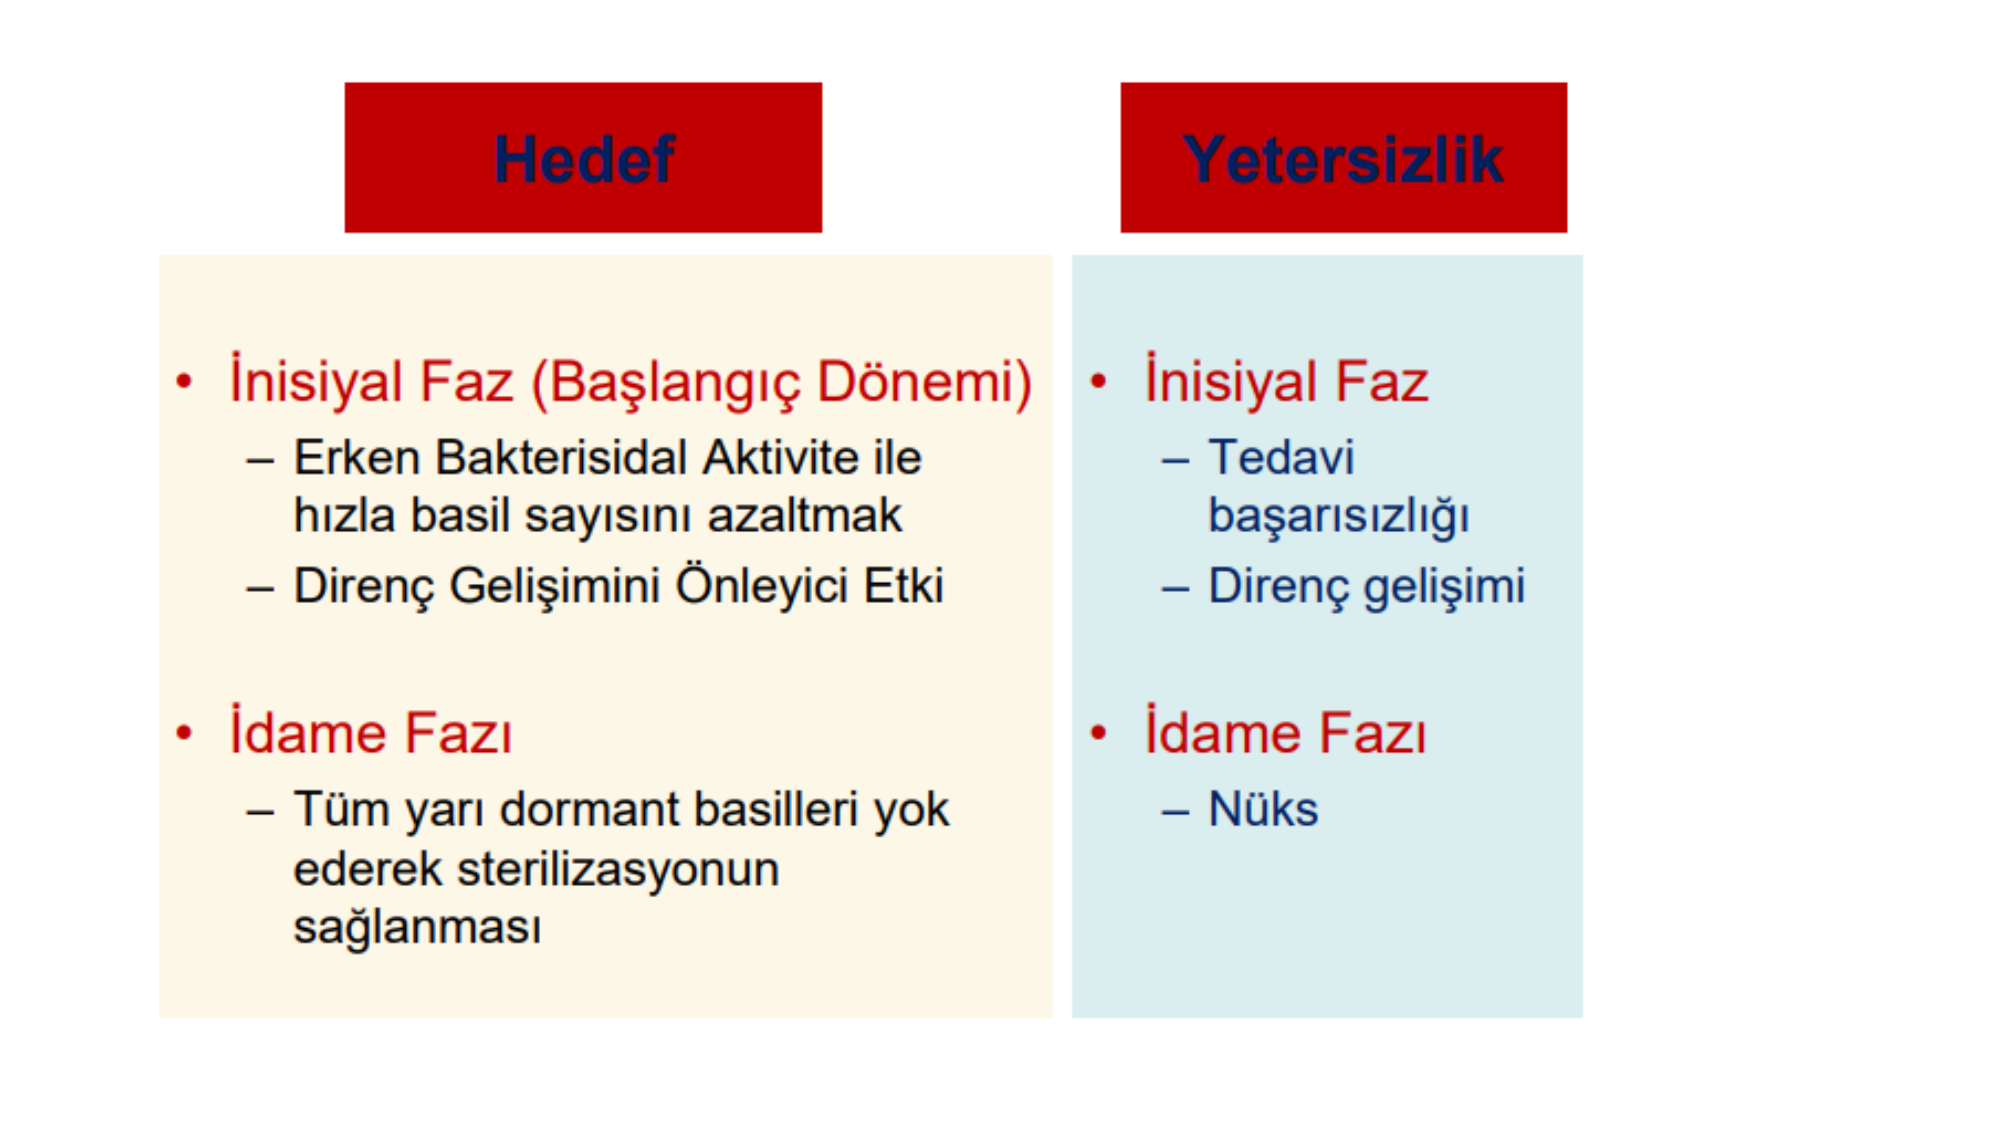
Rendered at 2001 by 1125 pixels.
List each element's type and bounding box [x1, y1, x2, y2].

list [142, 0, 1599, 1043]
